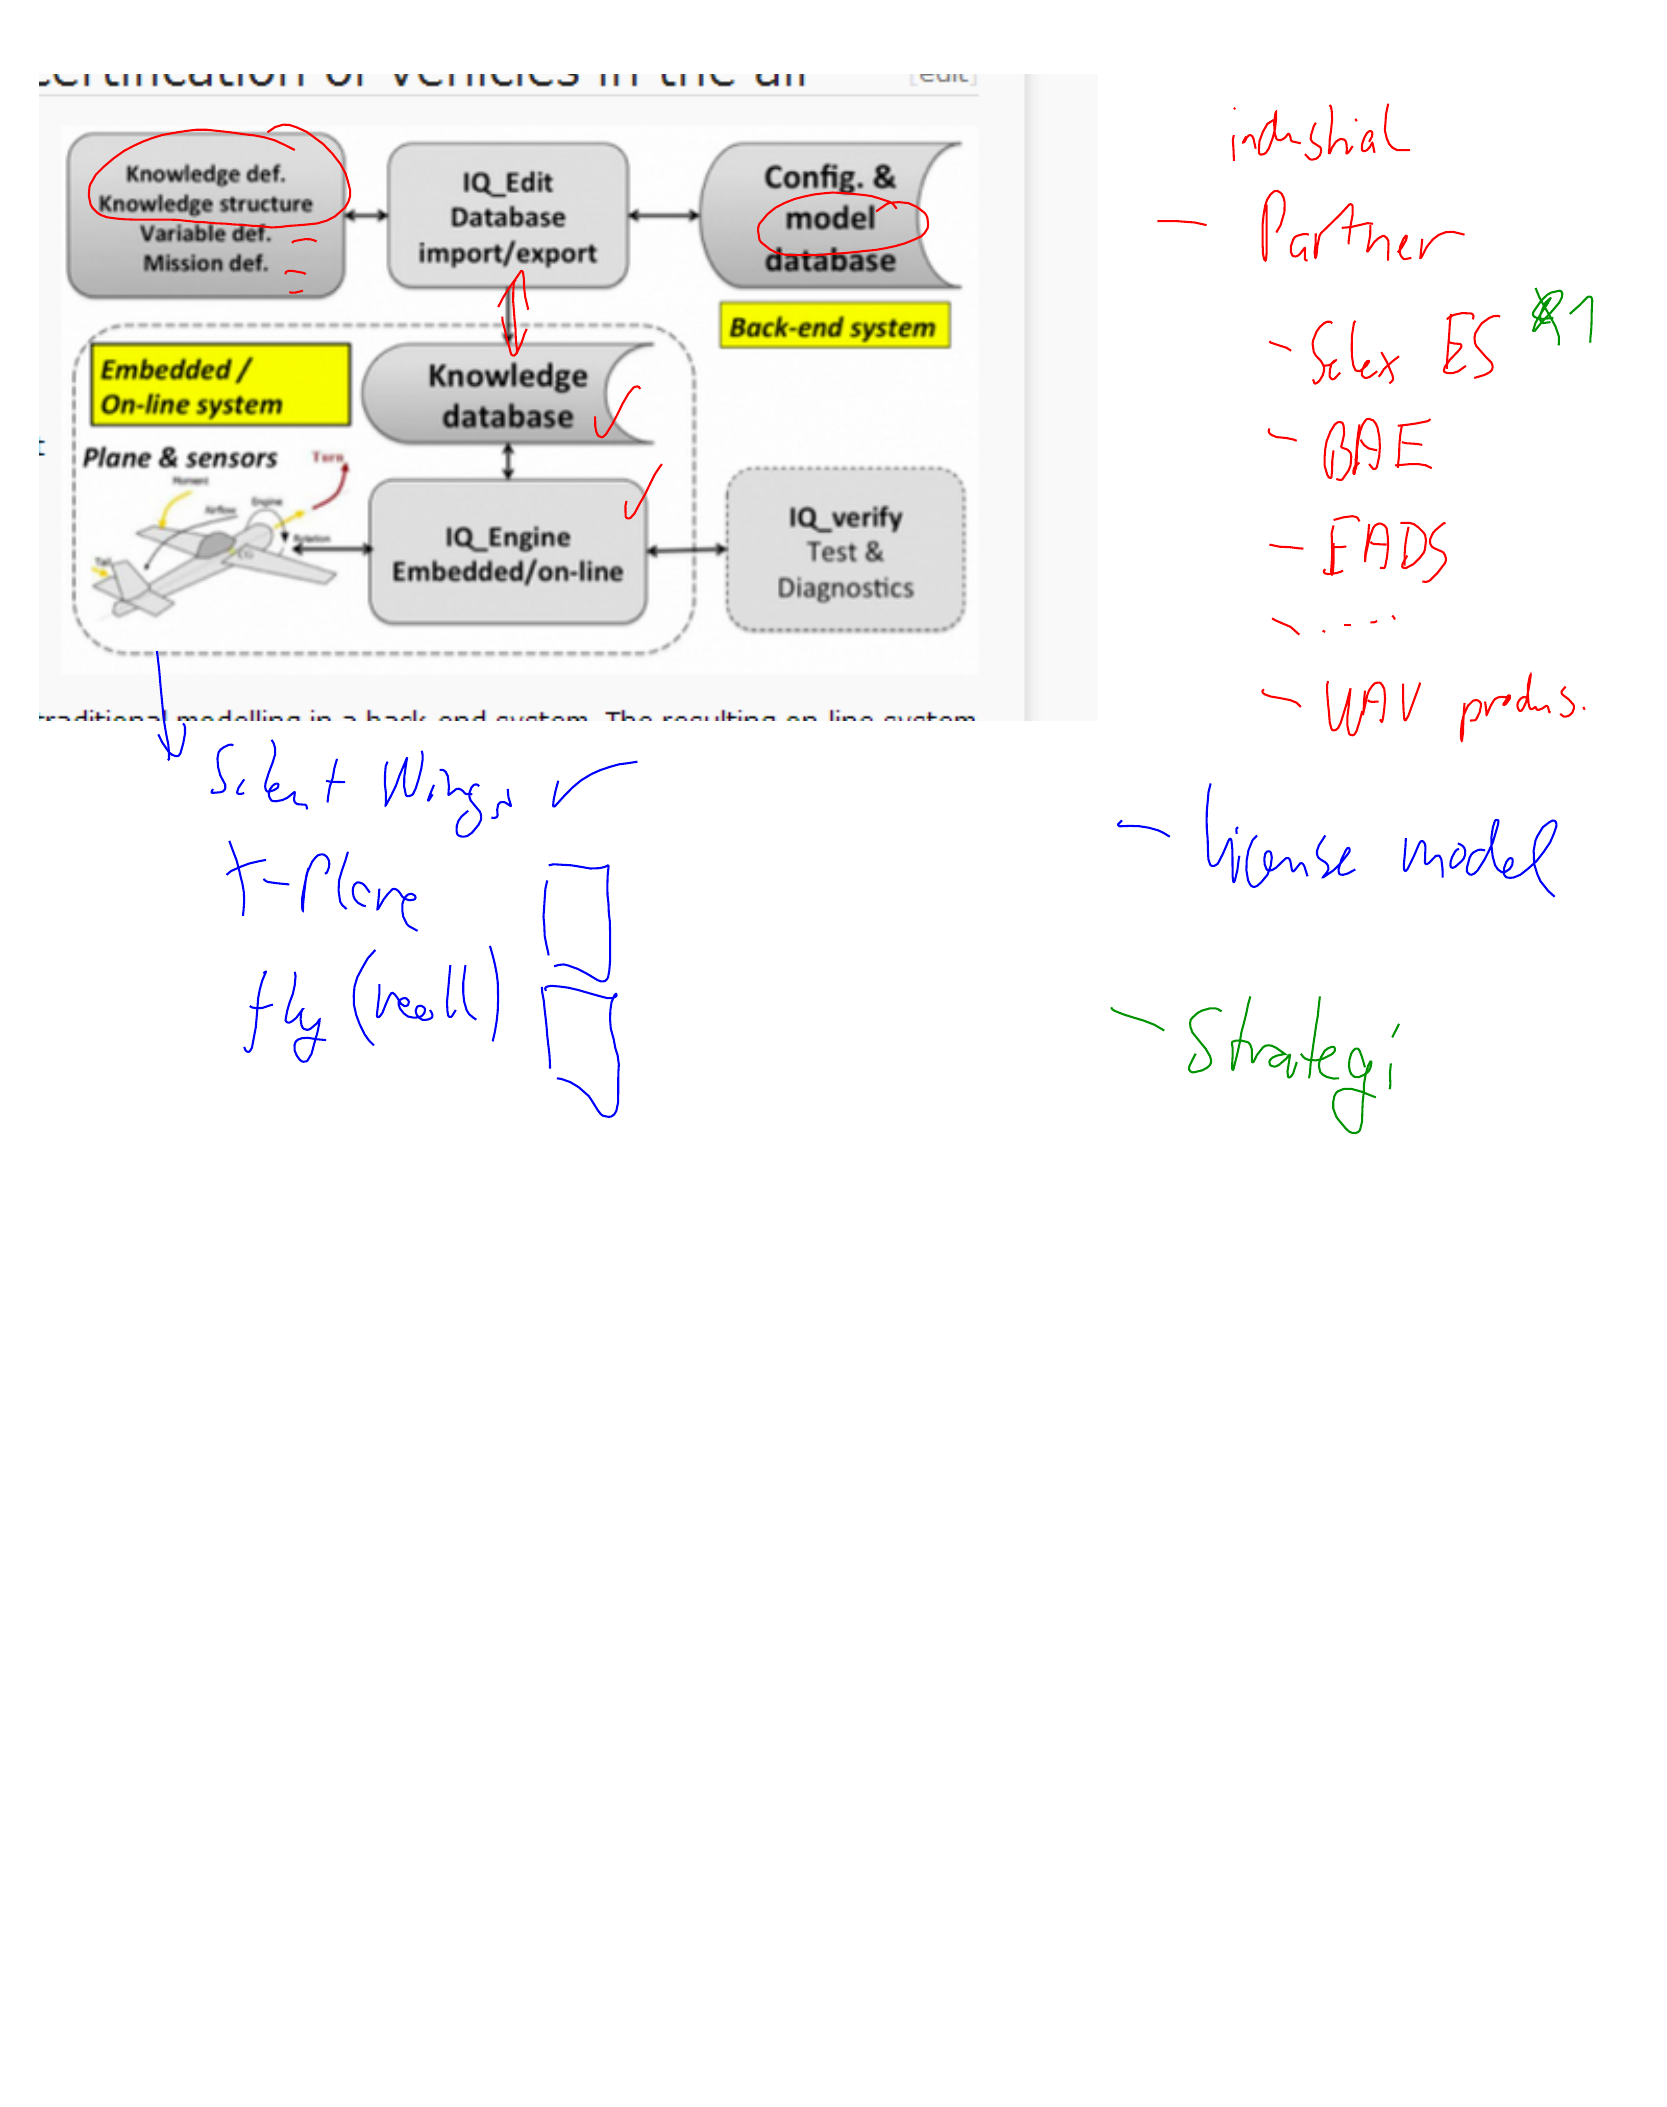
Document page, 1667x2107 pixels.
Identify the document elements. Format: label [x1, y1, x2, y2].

text_box [244, 971, 327, 1062]
picture [39, 74, 1098, 721]
text_box [1532, 287, 1593, 346]
text_box [1324, 418, 1432, 480]
text_box [1269, 313, 1501, 384]
text_box [156, 651, 638, 982]
text_box [1111, 996, 1400, 1134]
text_box [1269, 516, 1446, 582]
text_box [353, 945, 619, 1117]
text_box [1262, 674, 1585, 741]
text_box [1157, 103, 1410, 226]
text_box [595, 386, 663, 519]
text_box [285, 239, 317, 293]
text_box [1268, 428, 1297, 442]
text_box [1272, 615, 1395, 635]
text_box [1262, 190, 1465, 261]
text_box [1118, 783, 1557, 897]
text_box [498, 270, 529, 356]
